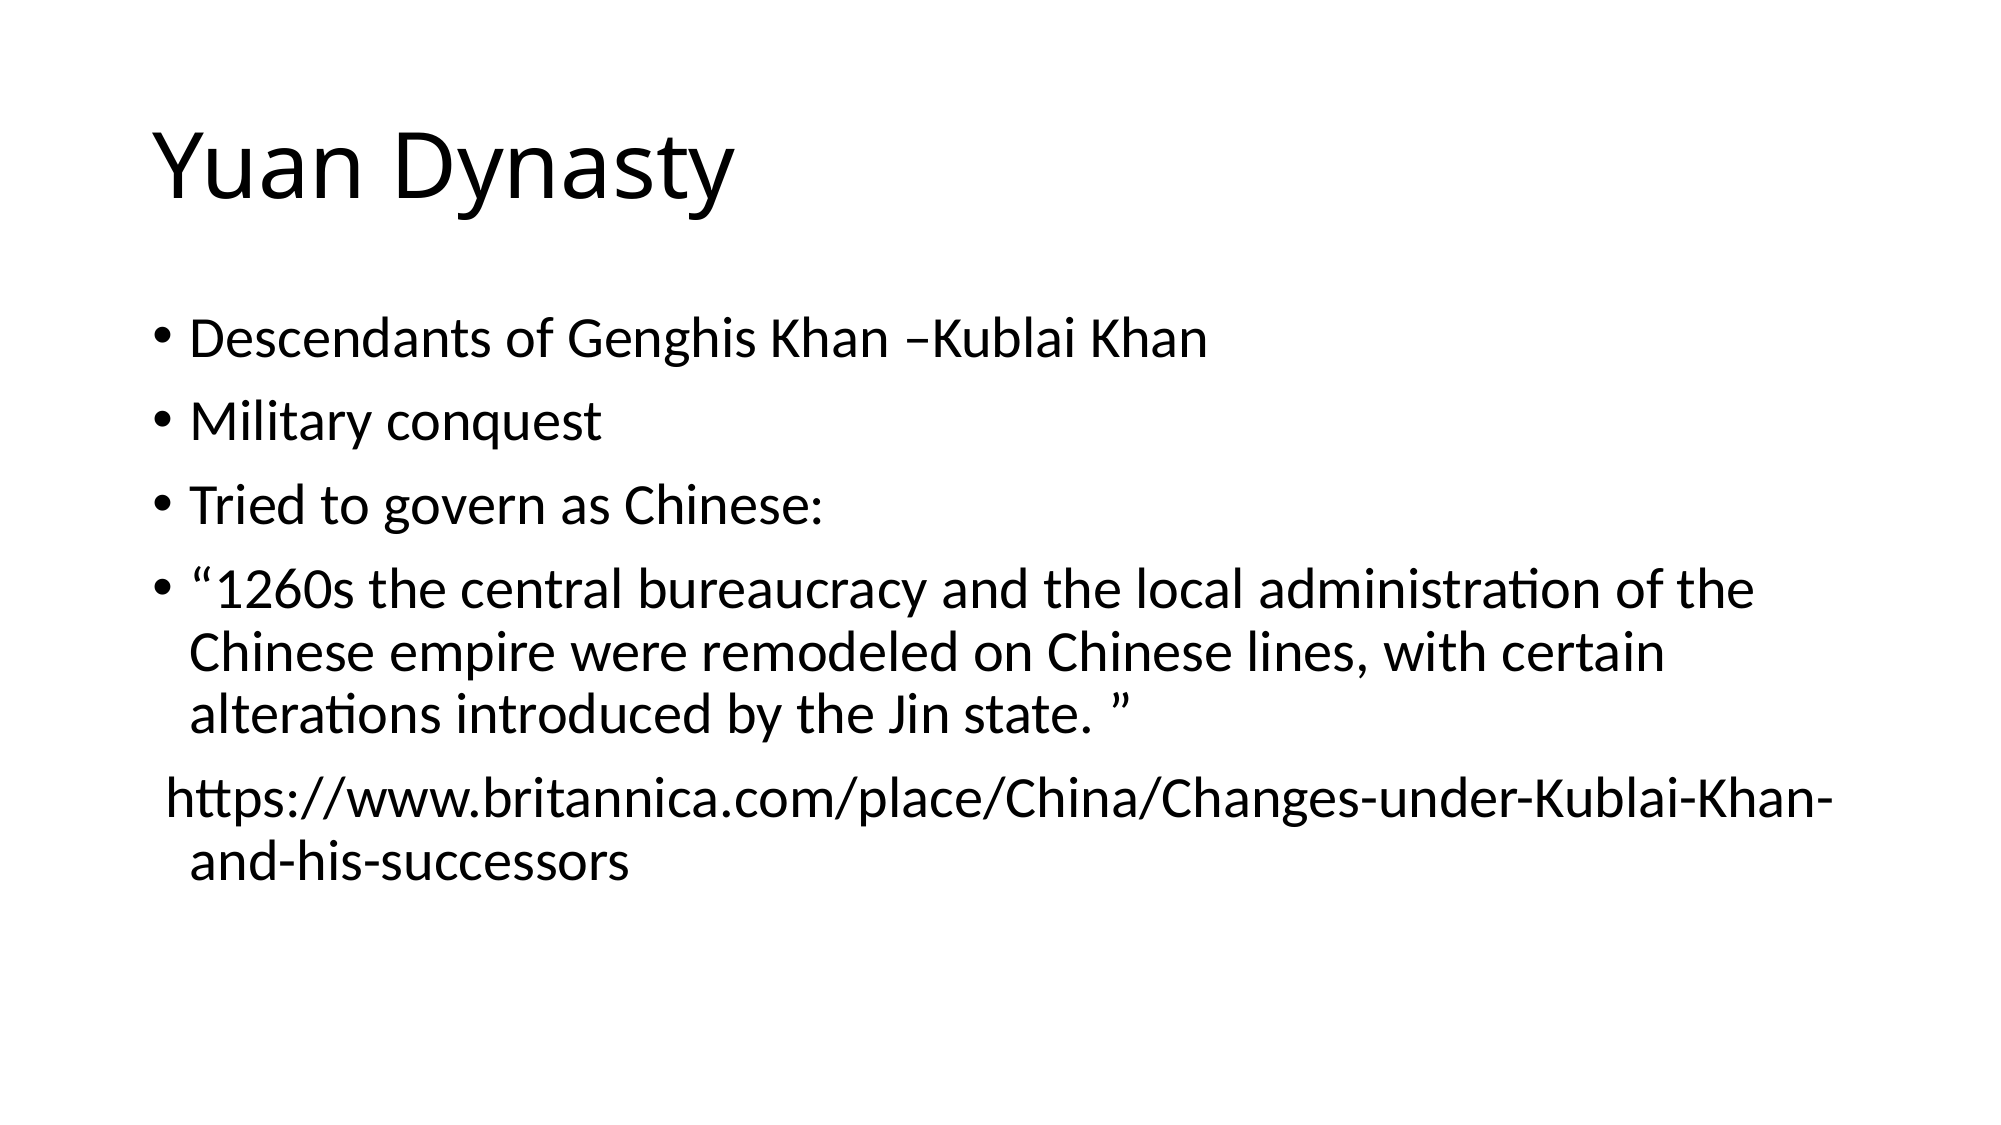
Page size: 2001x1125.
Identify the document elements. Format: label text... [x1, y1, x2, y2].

title Yuan Dynasty [137, 59, 1863, 278]
list Descendants of Genghis Khan –Kublai Khan Military conquest Tried to govern as Chinese: “1260s the central bureaucracy and the local administration of the Chinese empire were remodeled on Chinese lines, with certain alterations introduced by the Jin state. ” https://www.britannica.com/place/China/Changes-under-Kublai-Khan-and-his-successors [137, 299, 1863, 1014]
